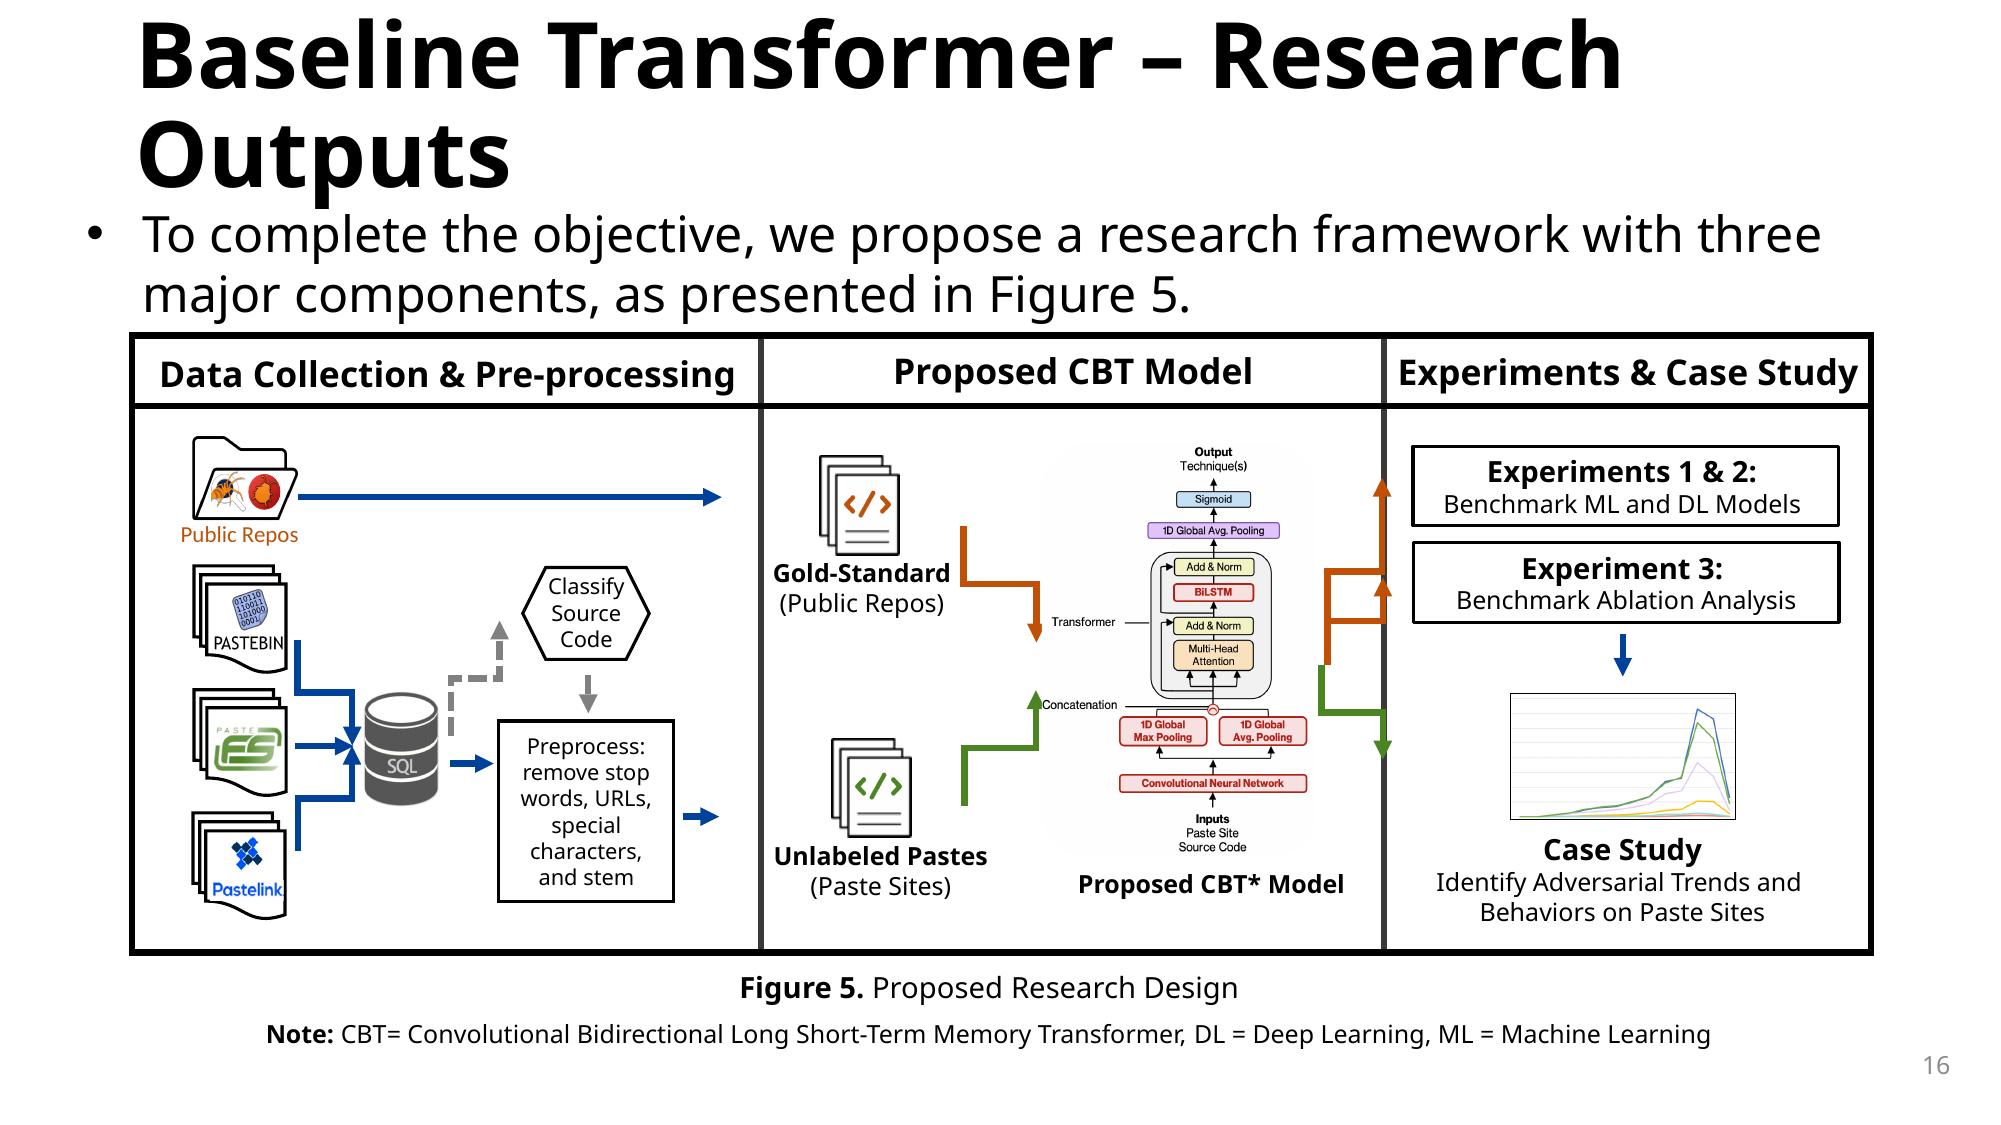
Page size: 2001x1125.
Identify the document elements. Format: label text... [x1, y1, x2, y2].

text_box Baseline Transformer – Research Outputs [120, 0, 1846, 194]
slide_number 16 [1515, 1037, 1966, 1097]
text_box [100, 335, 1941, 953]
text_box Figure 5. Proposed Research Design [672, 962, 1306, 1011]
text_box Note: CBT= Convolutional Bidirectional Long Short-Term Memory Transformer, DL = Deep Learning, ML = Machine Learning [155, 1011, 1823, 1057]
text_box To complete the objective, we propose a research framework with three major components, as presented in Figure 5. [71, 194, 1909, 330]
